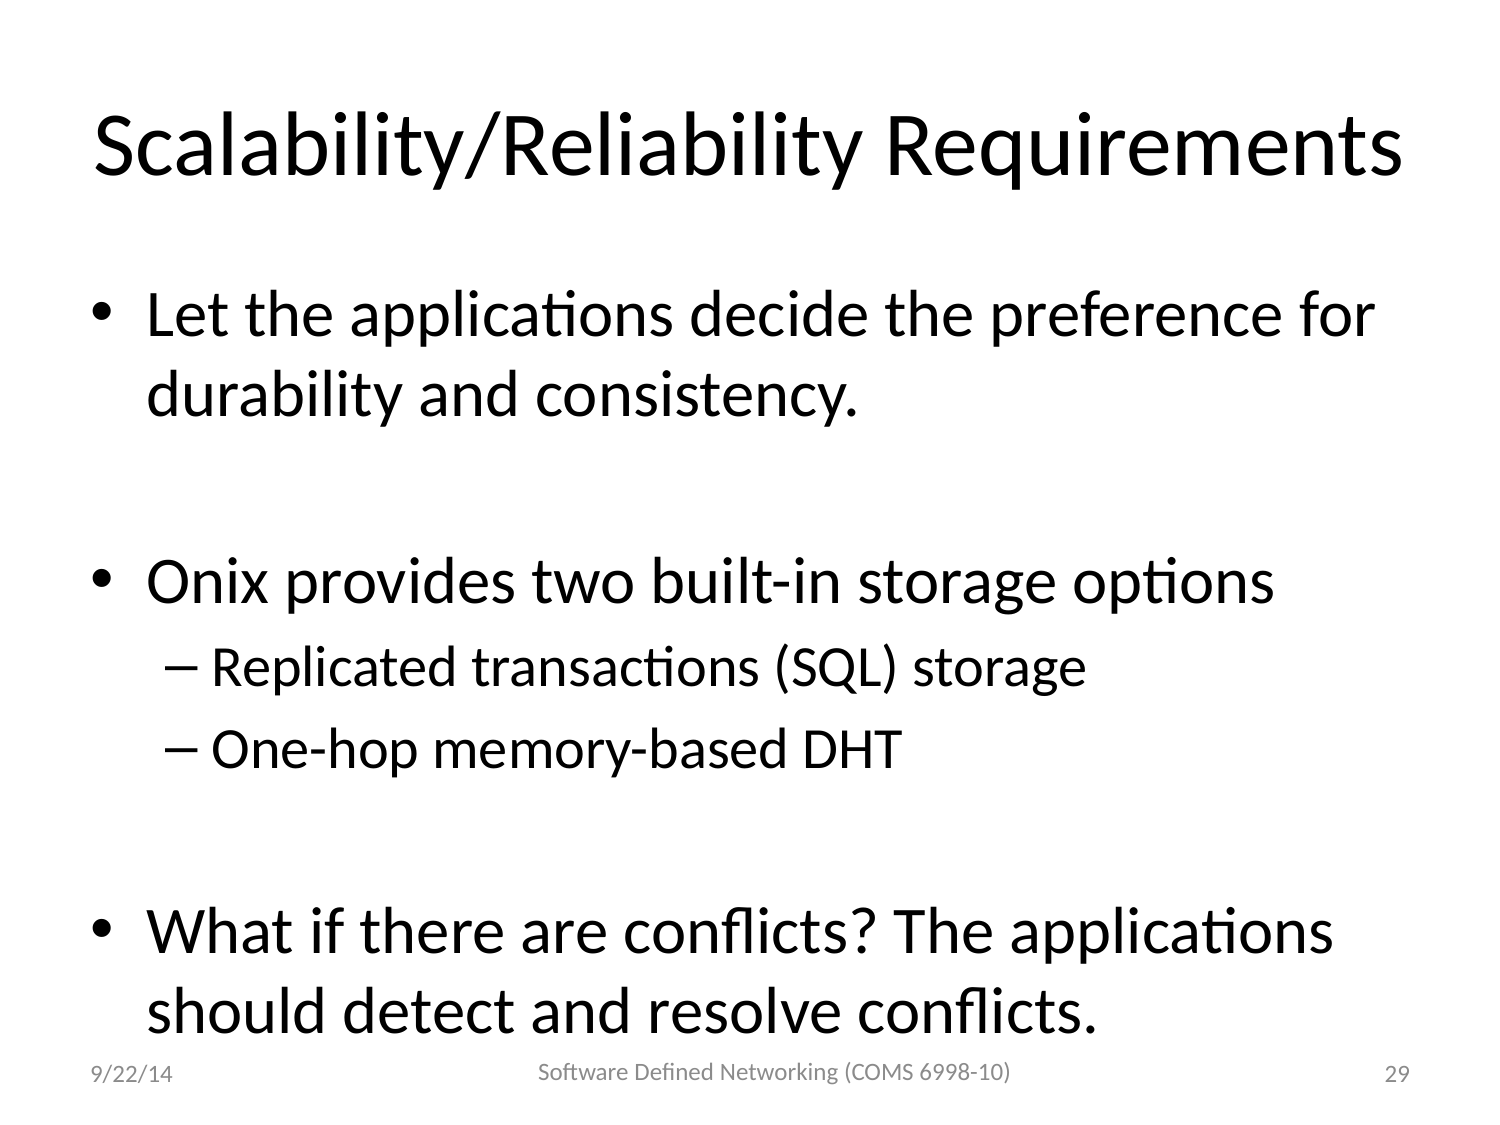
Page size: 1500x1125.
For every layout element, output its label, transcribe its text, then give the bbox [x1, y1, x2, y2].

list Let the applications decide the preference for durability and consistency. Onix provides two built-in storage options Replicated transactions (SQL) storage One-hop memory-based DHT What if there are conflicts? The applications should detect and resolve conflicts. [75, 262, 1425, 1063]
footer Software Defined Networking (COMS 6998-10) [512, 1037, 1038, 1103]
title Scalability/Reliability Requirements [75, 45, 1425, 233]
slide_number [75, 1042, 425, 1103]
slide_number 29 [1074, 1042, 1425, 1103]
